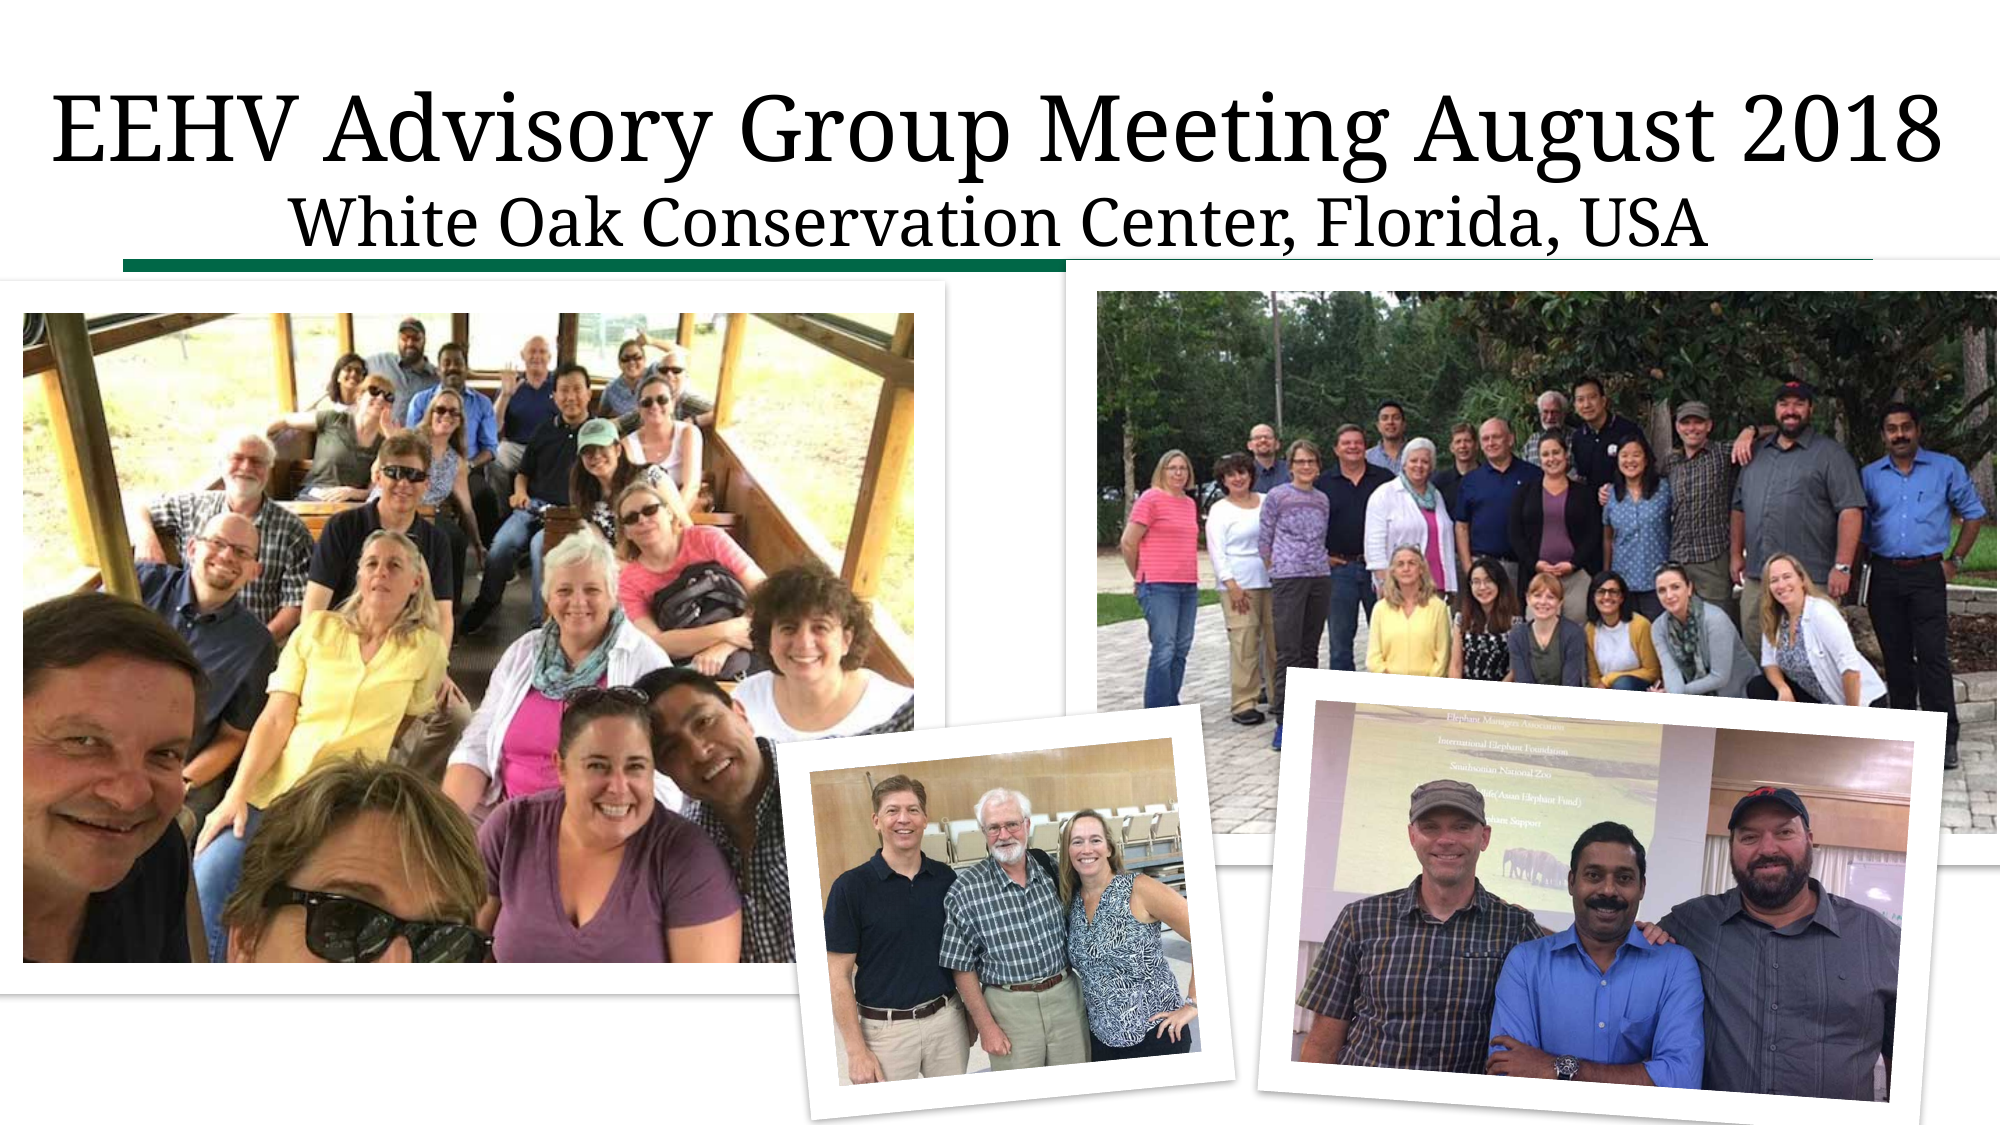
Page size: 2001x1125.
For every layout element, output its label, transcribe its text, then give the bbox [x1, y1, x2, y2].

text_box EEHV Advisory Group Meeting August 2018 White Oak Conservation Center, Florida, USA [0, 62, 1999, 268]
picture [22, 290, 1998, 1102]
